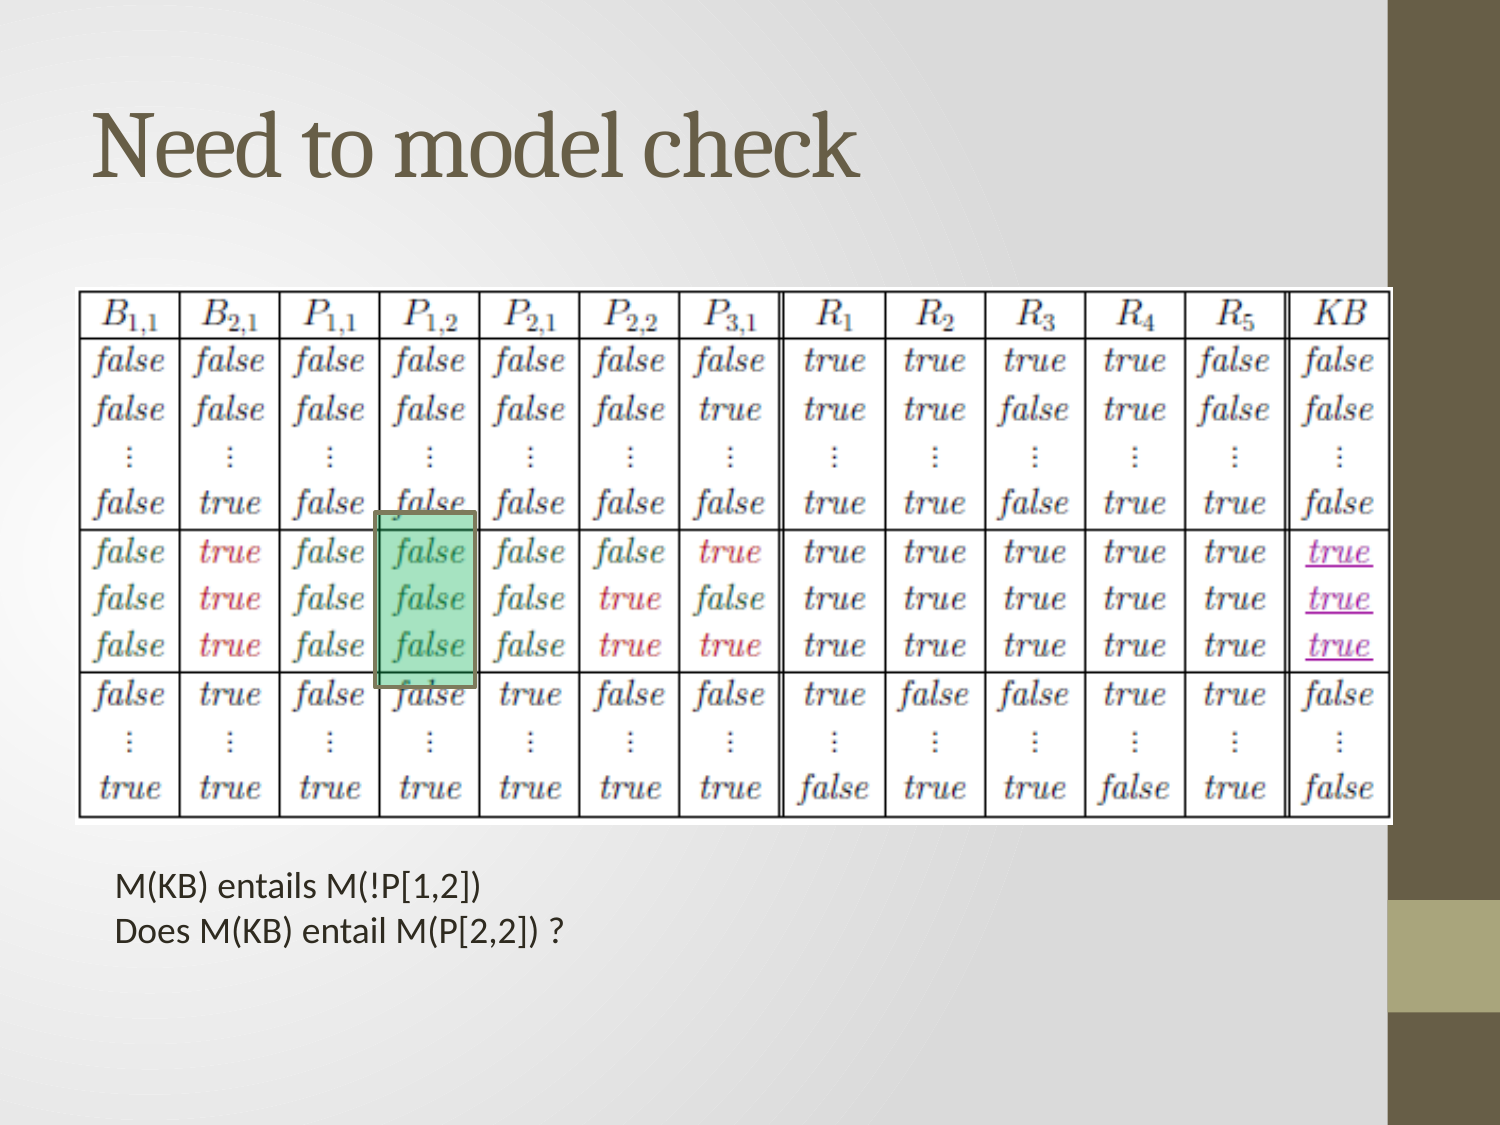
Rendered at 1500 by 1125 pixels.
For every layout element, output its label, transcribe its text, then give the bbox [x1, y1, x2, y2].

picture [74, 286, 1393, 826]
title Need to model check [75, 45, 1325, 233]
text_box M(KB) entails M(!P[1,2]) Does M(KB) entail M(P[2,2]) ? [99, 853, 1013, 958]
